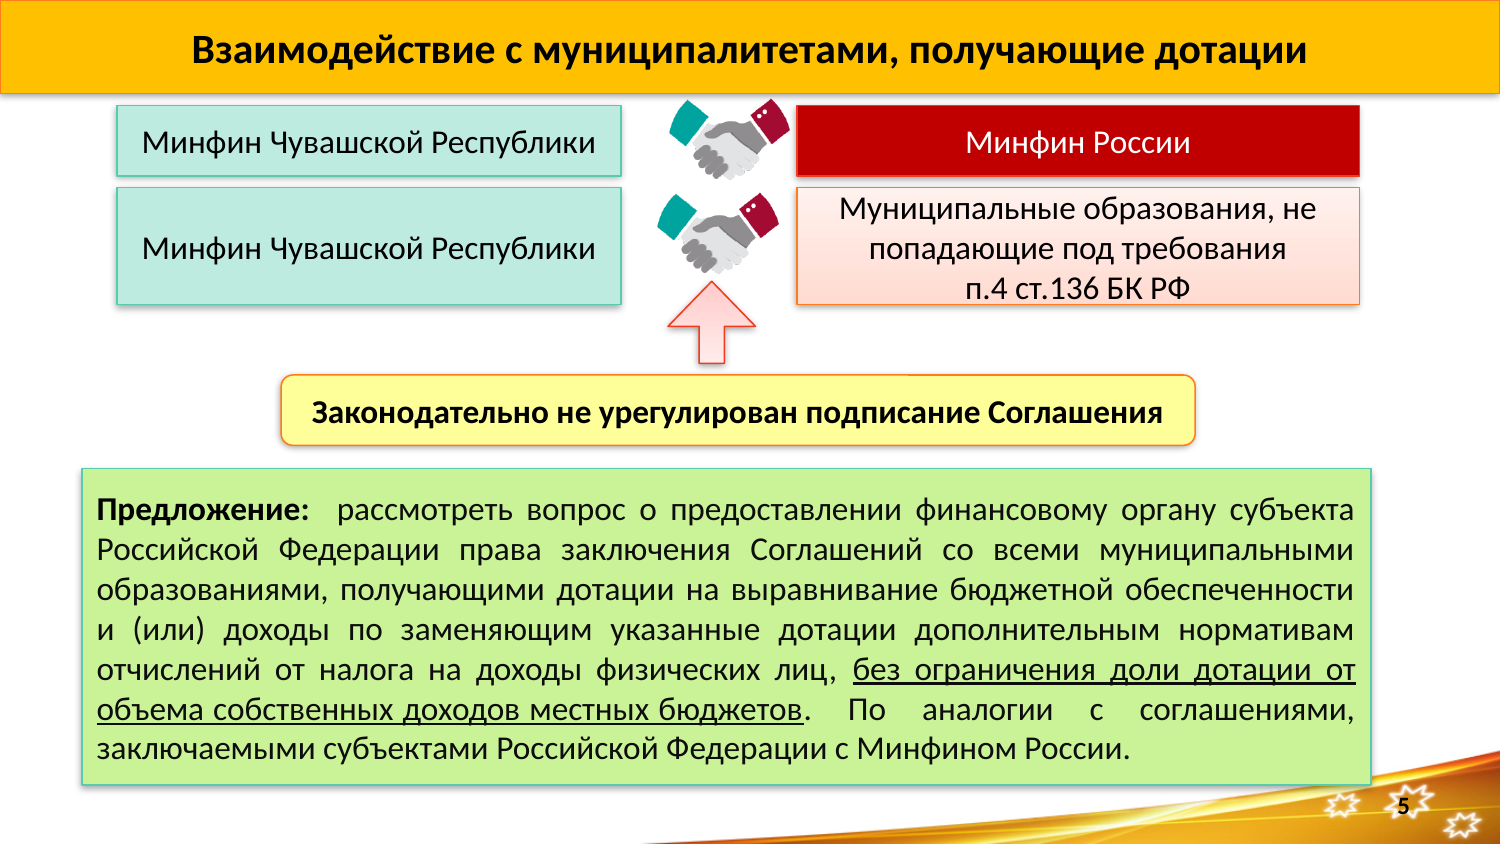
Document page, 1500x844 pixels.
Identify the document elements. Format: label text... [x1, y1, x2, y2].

slide_number 5 [1371, 782, 1425, 828]
text_box [667, 290, 757, 365]
picture [0, 81, 1500, 844]
text_box Муниципальные образования, не попадающие под требования п.4 ст.136 БК РФ [796, 187, 1360, 305]
text_box Предложение: рассмотреть вопрос о предоставлении финансовому органу субъекта Российской Федерации права заключения Соглашений со всеми муниципальными образованиями, получающими дотации на выравнивание бюджетной обеспеченности и (или) доходы по заменяющим указанные дотации дополнительным нормативам отчислений от налога на доходы физических лиц, без ограничения доли дотации от объема собственных доходов местных бюджетов. По аналогии с соглашениями, заключаемыми субъектами Российской Федерации с Минфином России. [81, 468, 1372, 786]
text_box Минфин Чувашской Республики [116, 105, 622, 177]
text_box Взаимодействие с муниципалитетами, получающие дотации [0, 0, 1500, 94]
text_box Минфин Чувашской Республики [116, 187, 622, 305]
text_box Законодательно не урегулирован подписание Соглашения [280, 374, 1196, 447]
text_box Минфин России [801, 105, 1360, 177]
